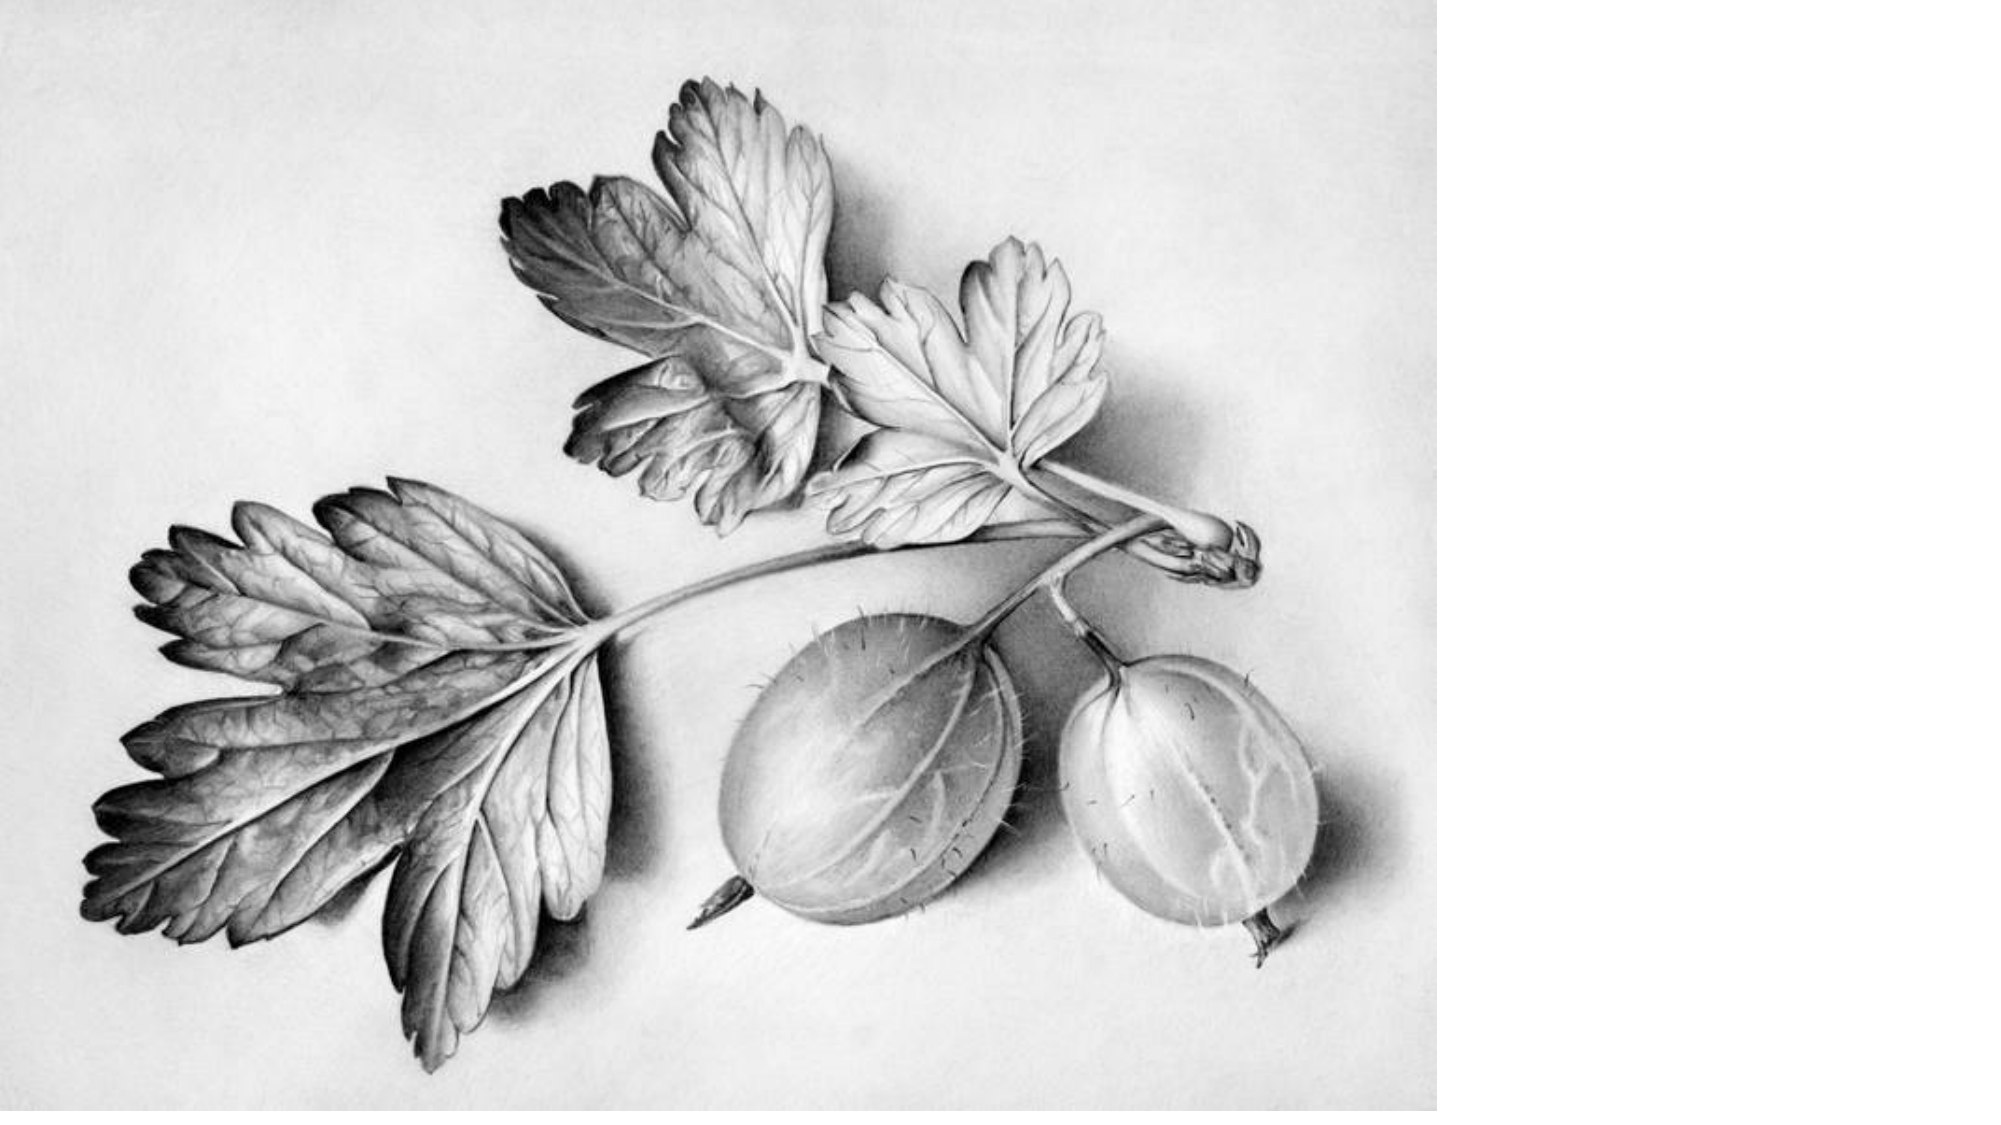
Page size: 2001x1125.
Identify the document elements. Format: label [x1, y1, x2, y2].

picture [0, 0, 1437, 1111]
